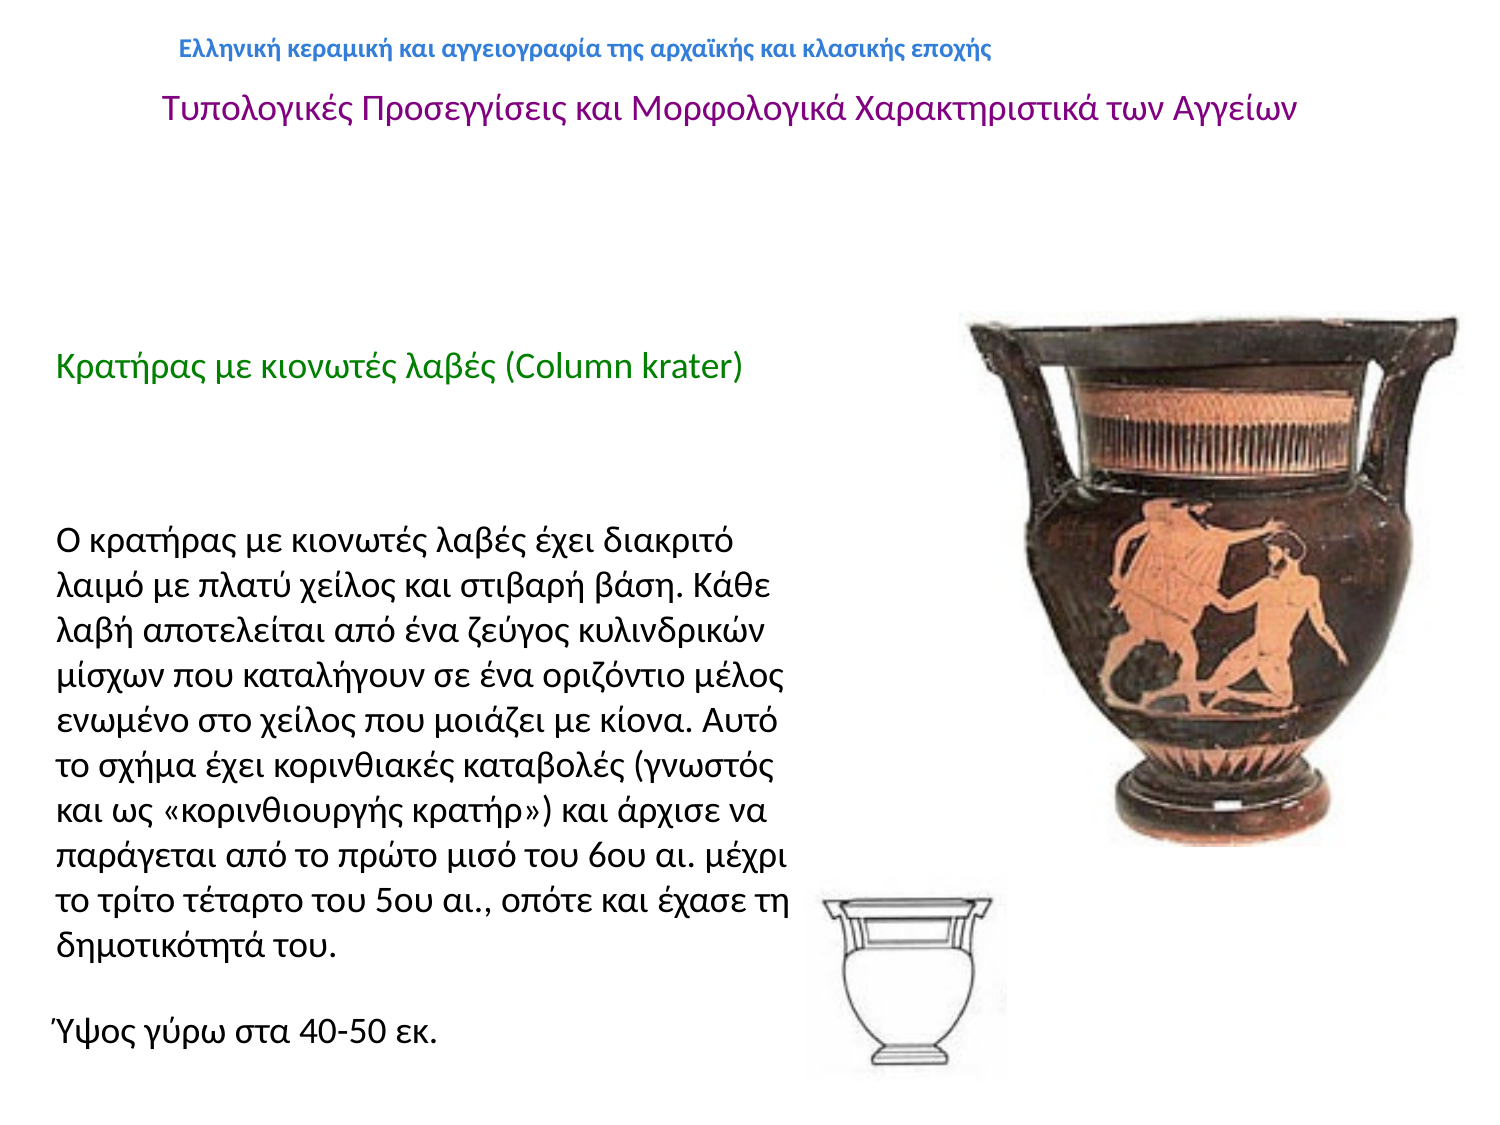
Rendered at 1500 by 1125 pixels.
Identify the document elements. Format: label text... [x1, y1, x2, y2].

text_box Κρατήρας με κιονωτές λαβές (Column krater) Ο κρατήρας με κιονωτές λαβές έχει διακριτό λαιμό με πλατύ χείλος και στιβαρή βάση. Κάθε λαβή αποτελείται από ένα ζεύγος κυλινδρικών μίσχων που καταλήγουν σε ένα οριζόντιο μέλος ενωμένο στο χείλος που μοιάζει με κίονα. Αυτό το σχήμα έχει κορινθιακές καταβολές (γνωστός και ως «κορινθιουργής κρατήρ») και άρχισε να παράγεται από το πρώτο μισό του 6ου αι. μέχρι το τρίτο τέταρτο του 5ου αι., οπότε και έχασε τη δημοτικότητά του. Ύψος γύρω στα 40-50 εκ. [42, 332, 825, 1008]
text_box Τυπολογικές Προσεγγίσεις και Μορφολογικά Χαρακτηριστικά των Αγγείων [70, 81, 1391, 261]
picture [804, 861, 1008, 1094]
picture [958, 311, 1465, 847]
text_box Ελληνική κεραμική και αγγειογραφία της αρχαϊκής και κλασικής εποχής [163, 23, 1439, 71]
